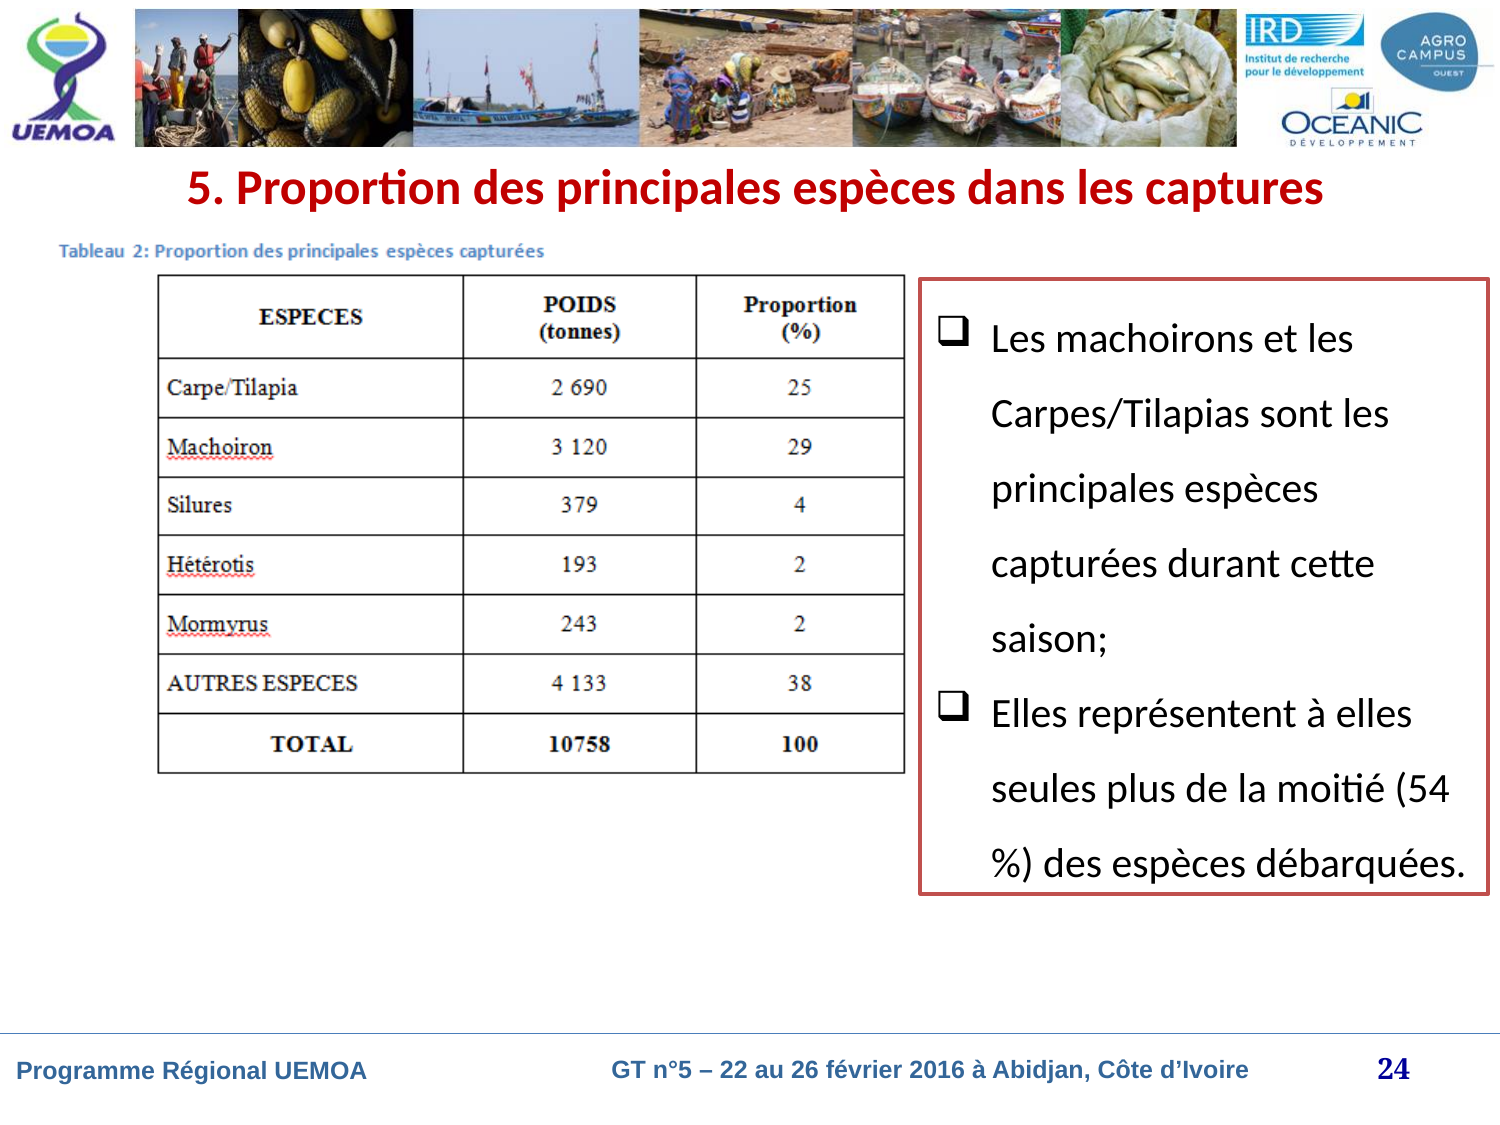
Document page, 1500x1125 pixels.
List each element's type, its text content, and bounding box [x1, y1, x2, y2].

footer Programme Régional UEMOA [1, 1046, 616, 1107]
slide_number 24 [1316, 1042, 1425, 1103]
picture [4, 8, 1495, 148]
picture [52, 231, 921, 785]
slide_number GT n°5 – 22 au 26 février 2016 à Abidjan, Côte d’Ivoire [596, 1045, 1376, 1106]
title 5. Proportion des principales espèces dans les captures [88, 148, 1424, 221]
text_box Les machoirons et les Carpes/Tilapias sont les principales espèces capturées durant cette saison; Elles représentent à elles seules plus de la moitié (54 %) des espèces débarquées. [918, 277, 1490, 896]
